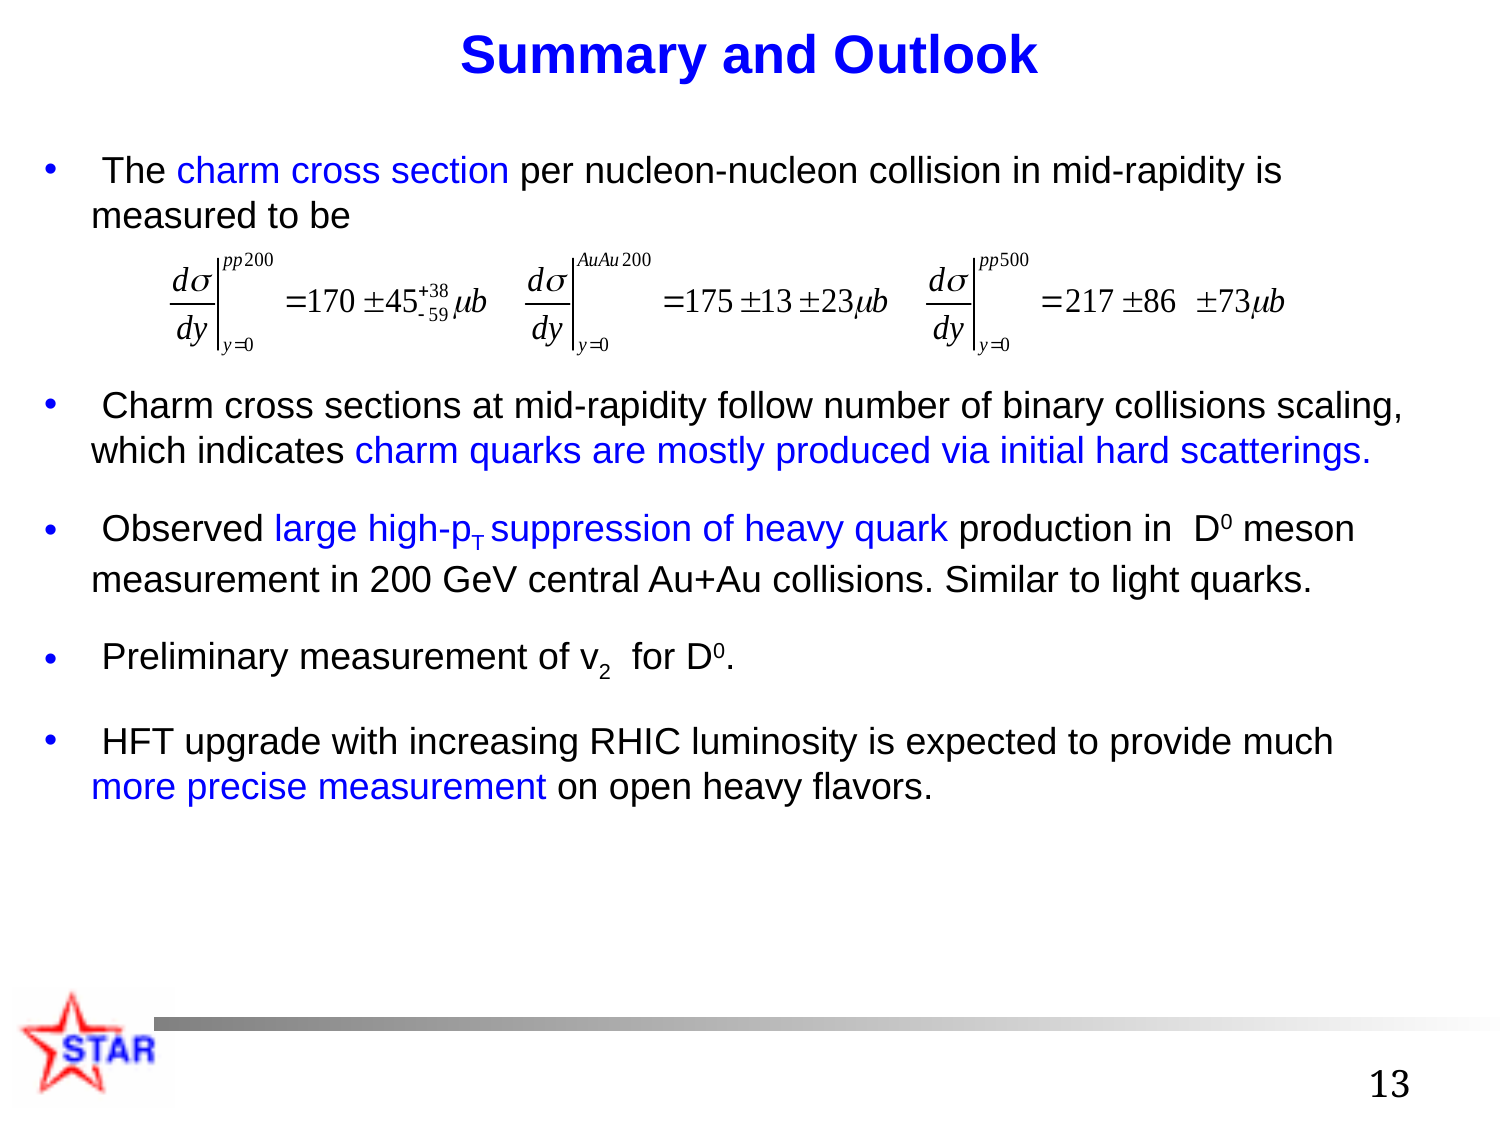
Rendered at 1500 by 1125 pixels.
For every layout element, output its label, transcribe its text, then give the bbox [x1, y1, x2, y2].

text_box The charm cross section per nucleon-nucleon collision in mid-rapidity is measured to be Charm cross sections at mid-rapidity follow number of binary collisions scaling, which indicates charm quarks are mostly produced via initial hard scatterings. Observed large high-pT suppression of heavy quark production in D0 meson measurement in 200 GeV central Au+Au collisions. Similar to light quarks. Preliminary measurement of v2 for D0. HFT upgrade with increasing RHIC luminosity is expected to provide much more precise measurement on open heavy flavors. [31, 139, 1425, 814]
text_box 13 [1074, 1065, 1425, 1118]
title Summary and Outlook [75, 4, 1425, 100]
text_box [164, 243, 1292, 363]
picture [12, 987, 175, 1108]
